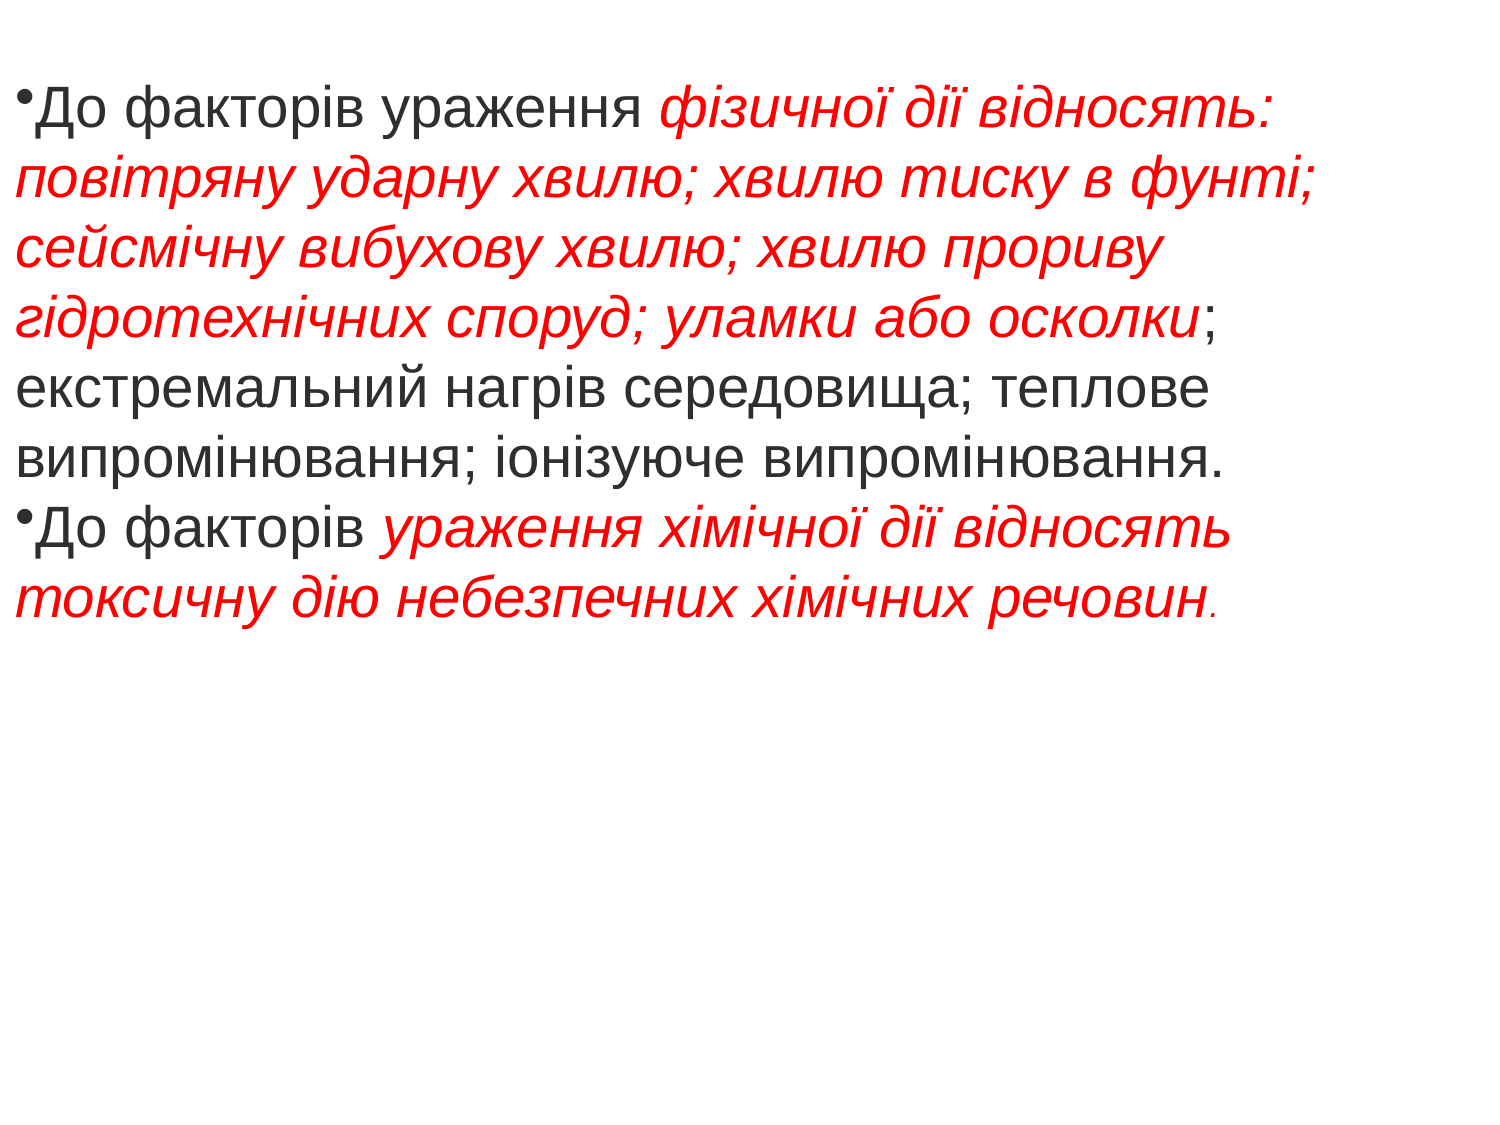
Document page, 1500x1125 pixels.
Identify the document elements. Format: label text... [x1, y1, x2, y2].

text_box До факторів ураження фізичної дії відносять: повітряну ударну хвилю; хвилю тиску в фунті; сейсмічну вибухову хвилю; хвилю прориву гідротехнічних споруд; уламки або осколки; екстремальний нагрів середовища; теплове випромінювання; іонізуюче випромінювання. До факторів ураження хімічної дії відносять токсичну дію небезпечних хімічних речовин. [0, 61, 1477, 637]
